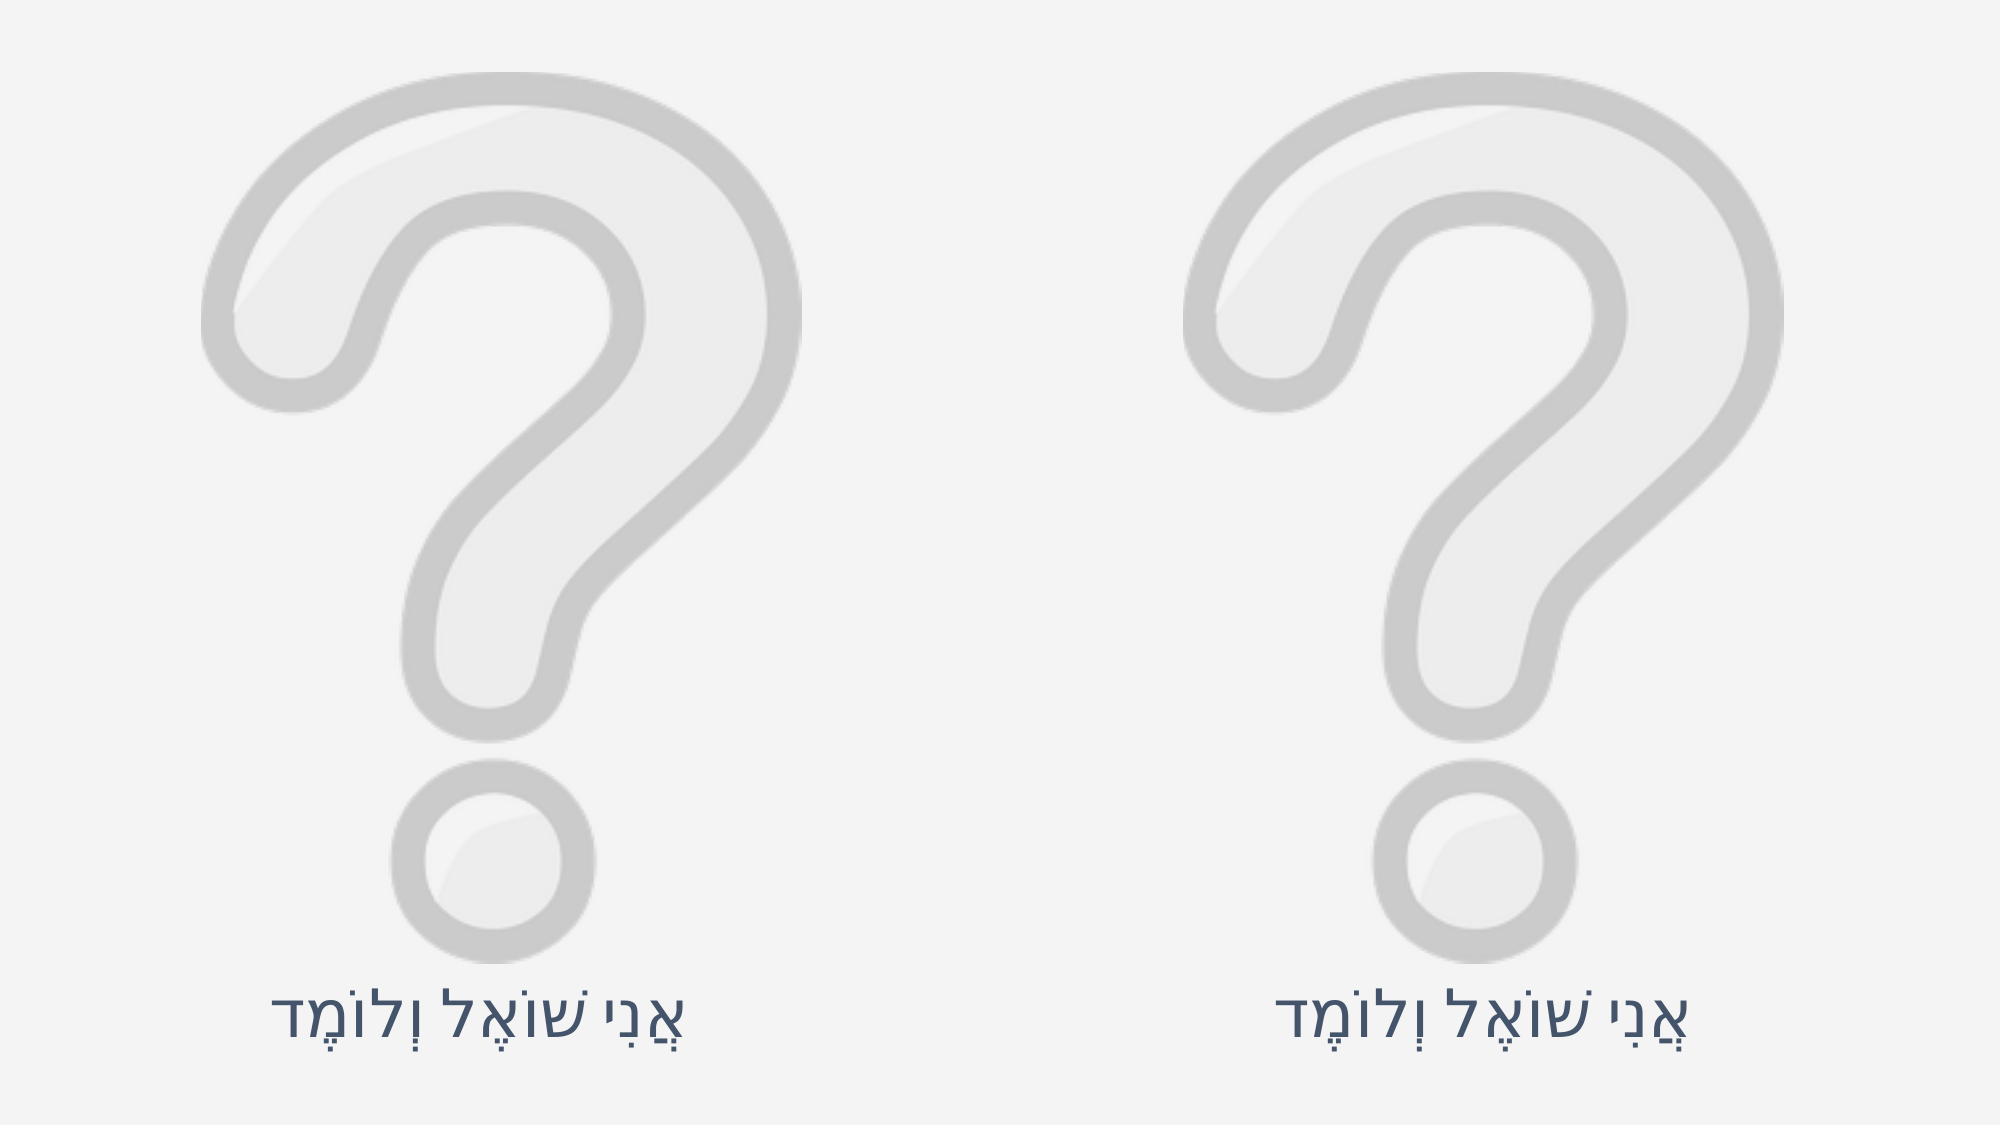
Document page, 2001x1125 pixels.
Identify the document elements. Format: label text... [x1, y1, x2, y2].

text_box אֲנִי שׁוֹאֶל וְלוֹמֶד [0, 963, 980, 1059]
picture [200, 72, 802, 964]
text_box אֲנִי שׁוֹאֶל וְלוֹמֶד [1183, 964, 1784, 1059]
picture [1183, 72, 1784, 964]
